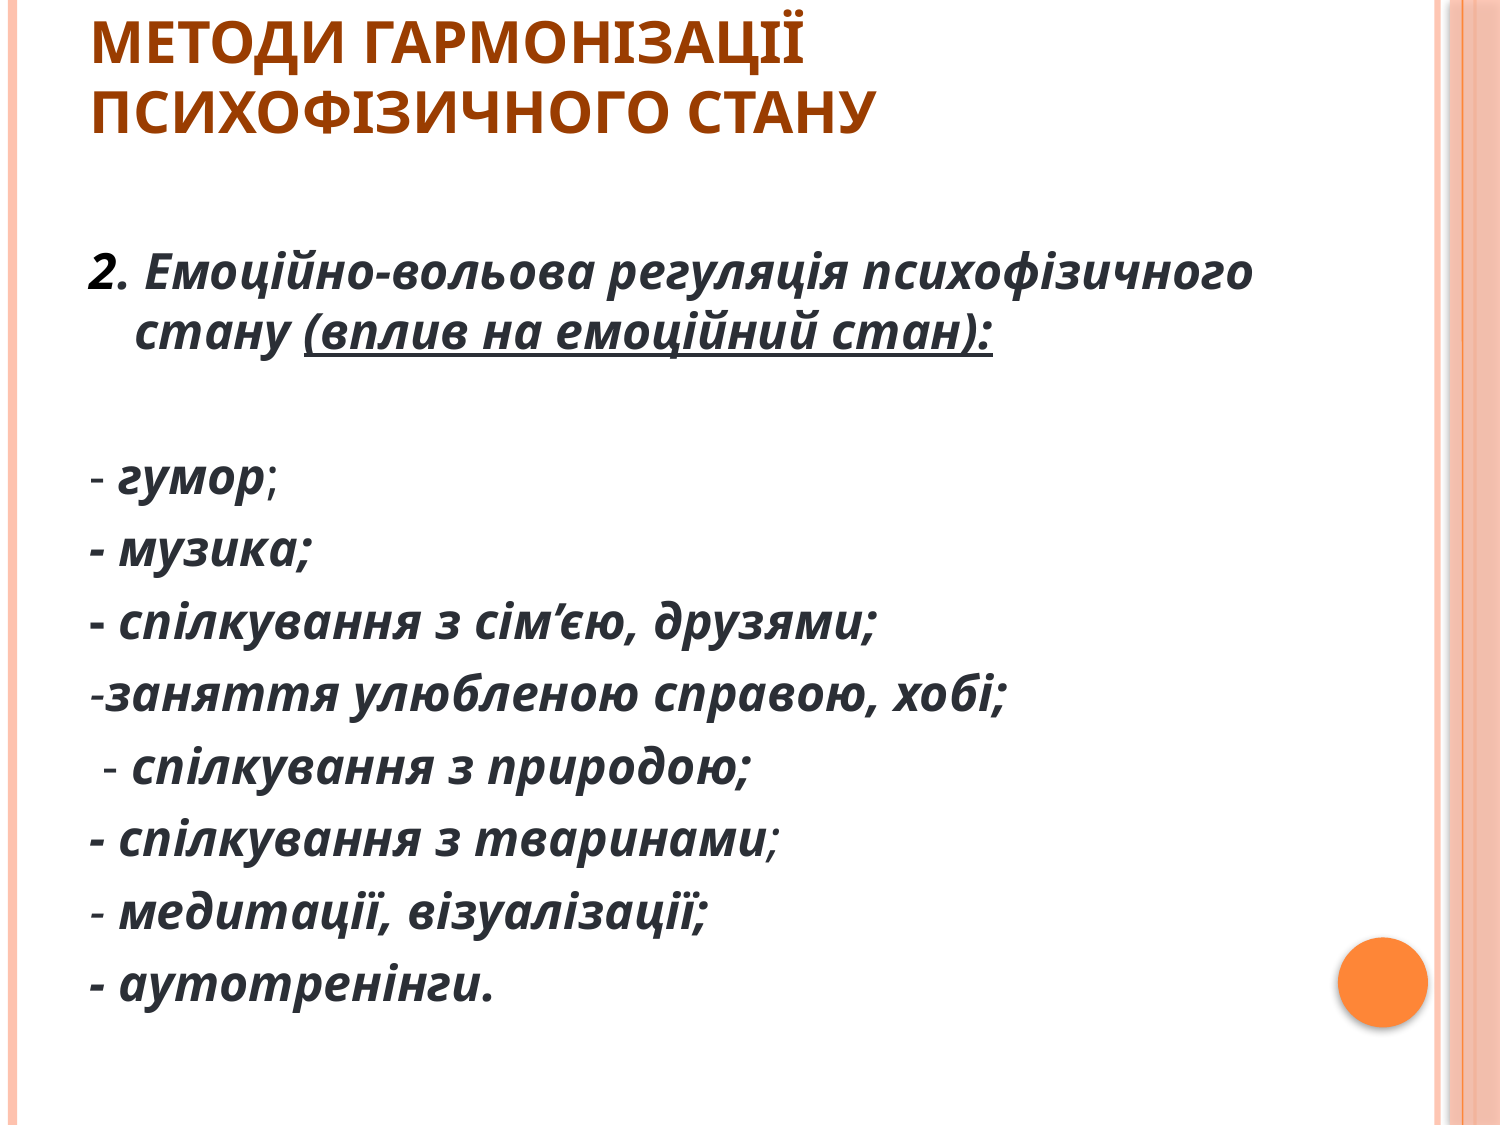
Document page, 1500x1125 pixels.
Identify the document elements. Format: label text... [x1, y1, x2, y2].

title Методи гармонізації психофізичного стану [75, 45, 1300, 231]
list 2. Емоційно-вольова регуляція психофізичного стану (вплив на емоційний стан): - гумор; - музика; - спілкування з сім’єю, друзями; -заняття улюбленою справою, хобі; - спілкування з природою; - спілкування з тваринами; - медитації, візуалізації; - аутотренінги. [75, 231, 1425, 1005]
